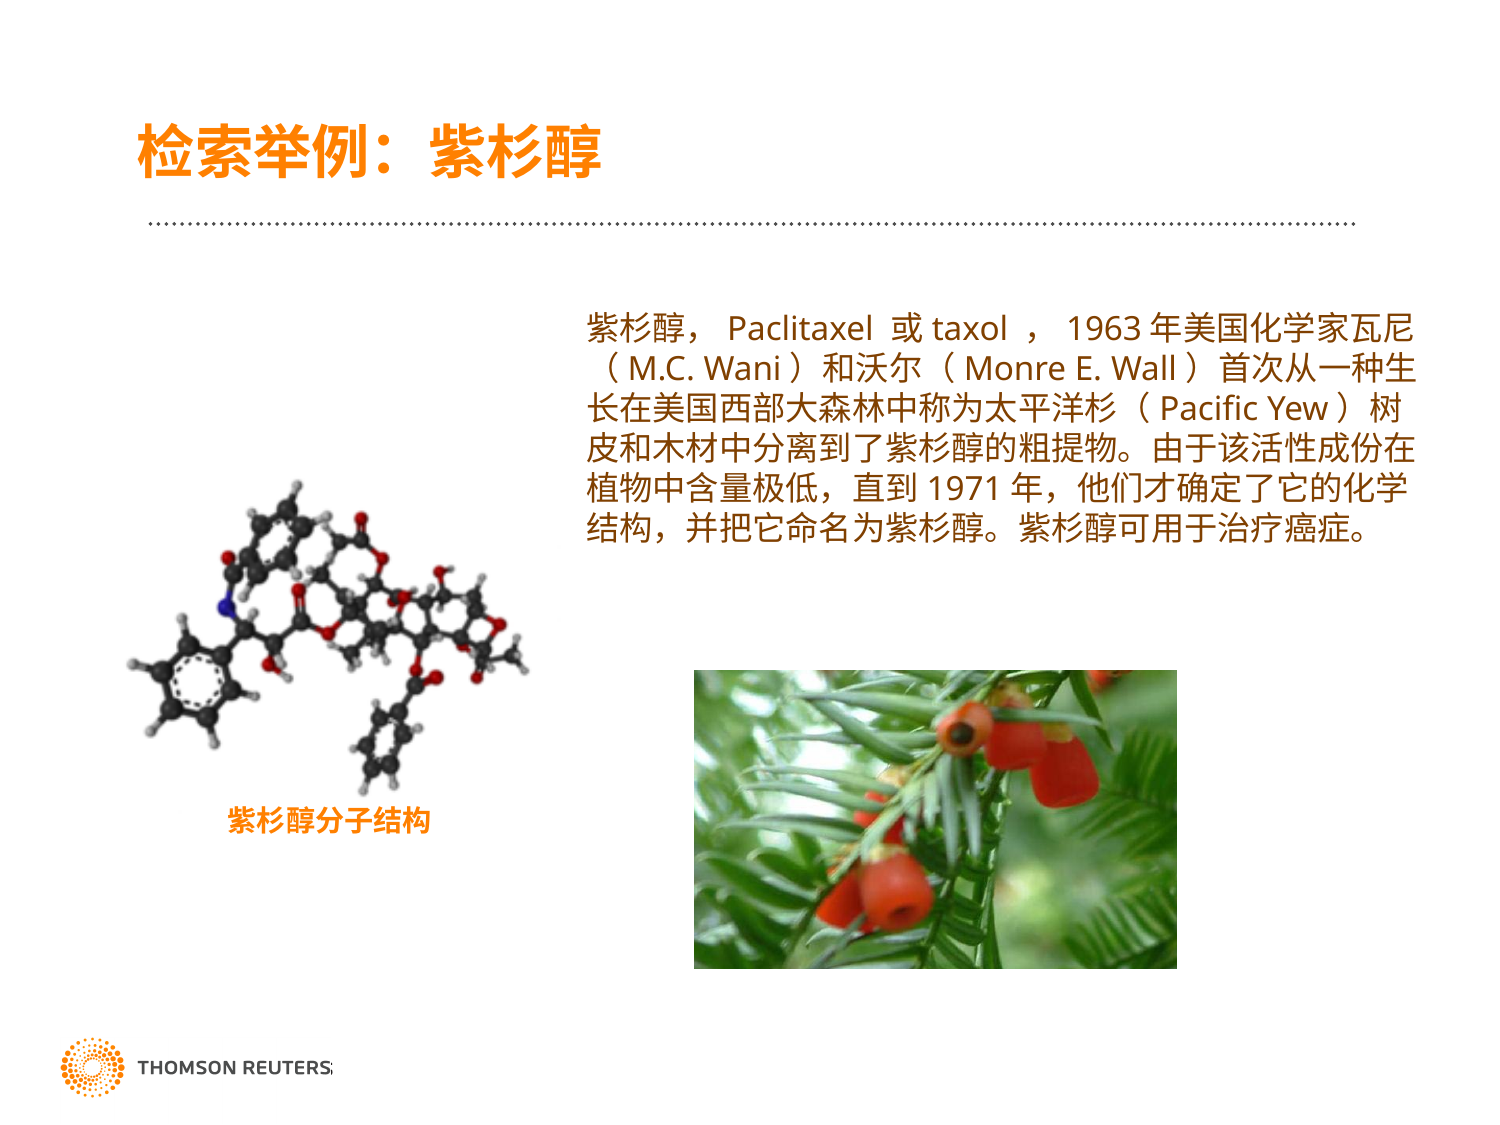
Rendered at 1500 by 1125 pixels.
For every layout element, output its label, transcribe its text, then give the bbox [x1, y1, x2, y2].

picture [694, 670, 1177, 970]
title 检索举例：紫杉醇 [136, 48, 1346, 187]
text_box 紫杉醇，Paclitaxel 或taxol ，1963年美国化学家瓦尼（M.C. Wani）和沃尔（Monre E. Wall）首次从一种生长在美国西部大森林中称为太平洋杉（Pacific Yew）树皮和木材中分离到了紫杉醇的粗提物。由于该活性成份在植物中含量极低，直到1971年，他们才确定了它的化学结构，并把它命名为紫杉醇。紫杉醇可用于治疗癌症。 [571, 299, 1446, 555]
picture [60, 1037, 333, 1125]
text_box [102, 461, 562, 846]
